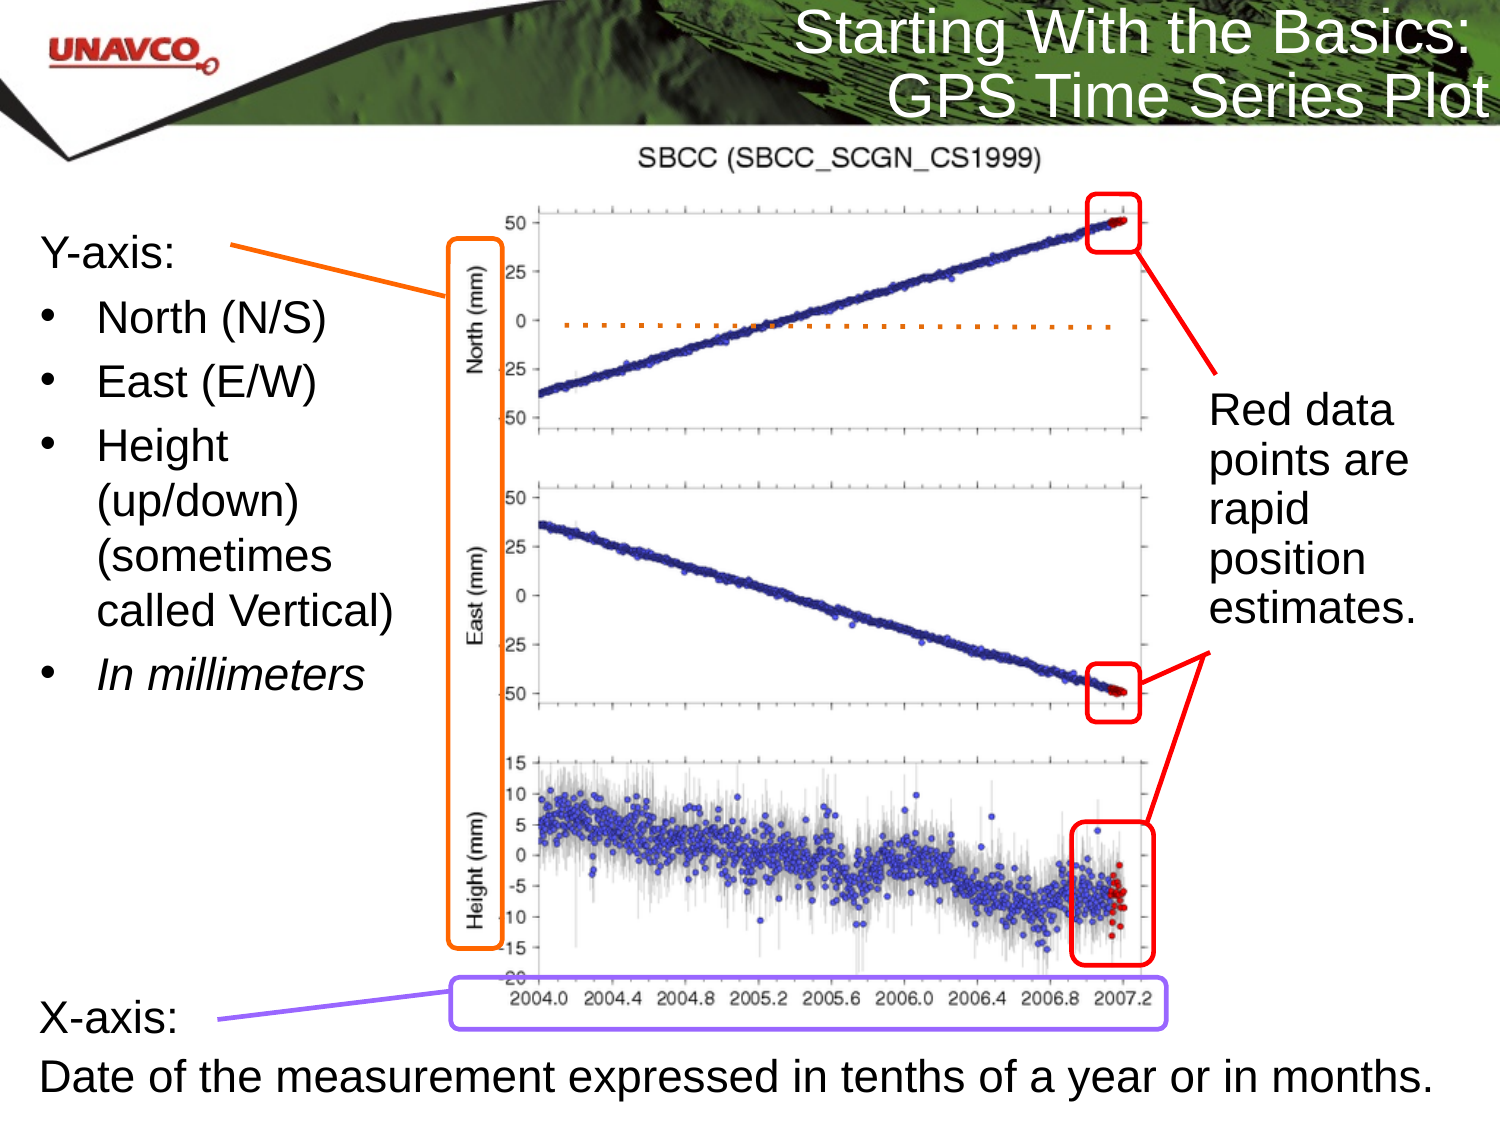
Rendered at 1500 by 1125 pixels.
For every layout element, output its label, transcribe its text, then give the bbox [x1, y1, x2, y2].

text_box Red data points are rapid position estimates. [1193, 378, 1486, 812]
title Starting With the Basics: GPS Time Series Plot [314, 0, 1500, 139]
list Y-axis: North (N/S) East (E/W) Height (up/down) (sometimes called Vertical) In millimeters [24, 215, 455, 804]
text_box X-axis: Date of the measurement expressed in tenths of a year or in months. [23, 986, 1483, 1111]
picture [0, 0, 1500, 1017]
text_box [450, 978, 1167, 1030]
text_box [448, 239, 455, 948]
